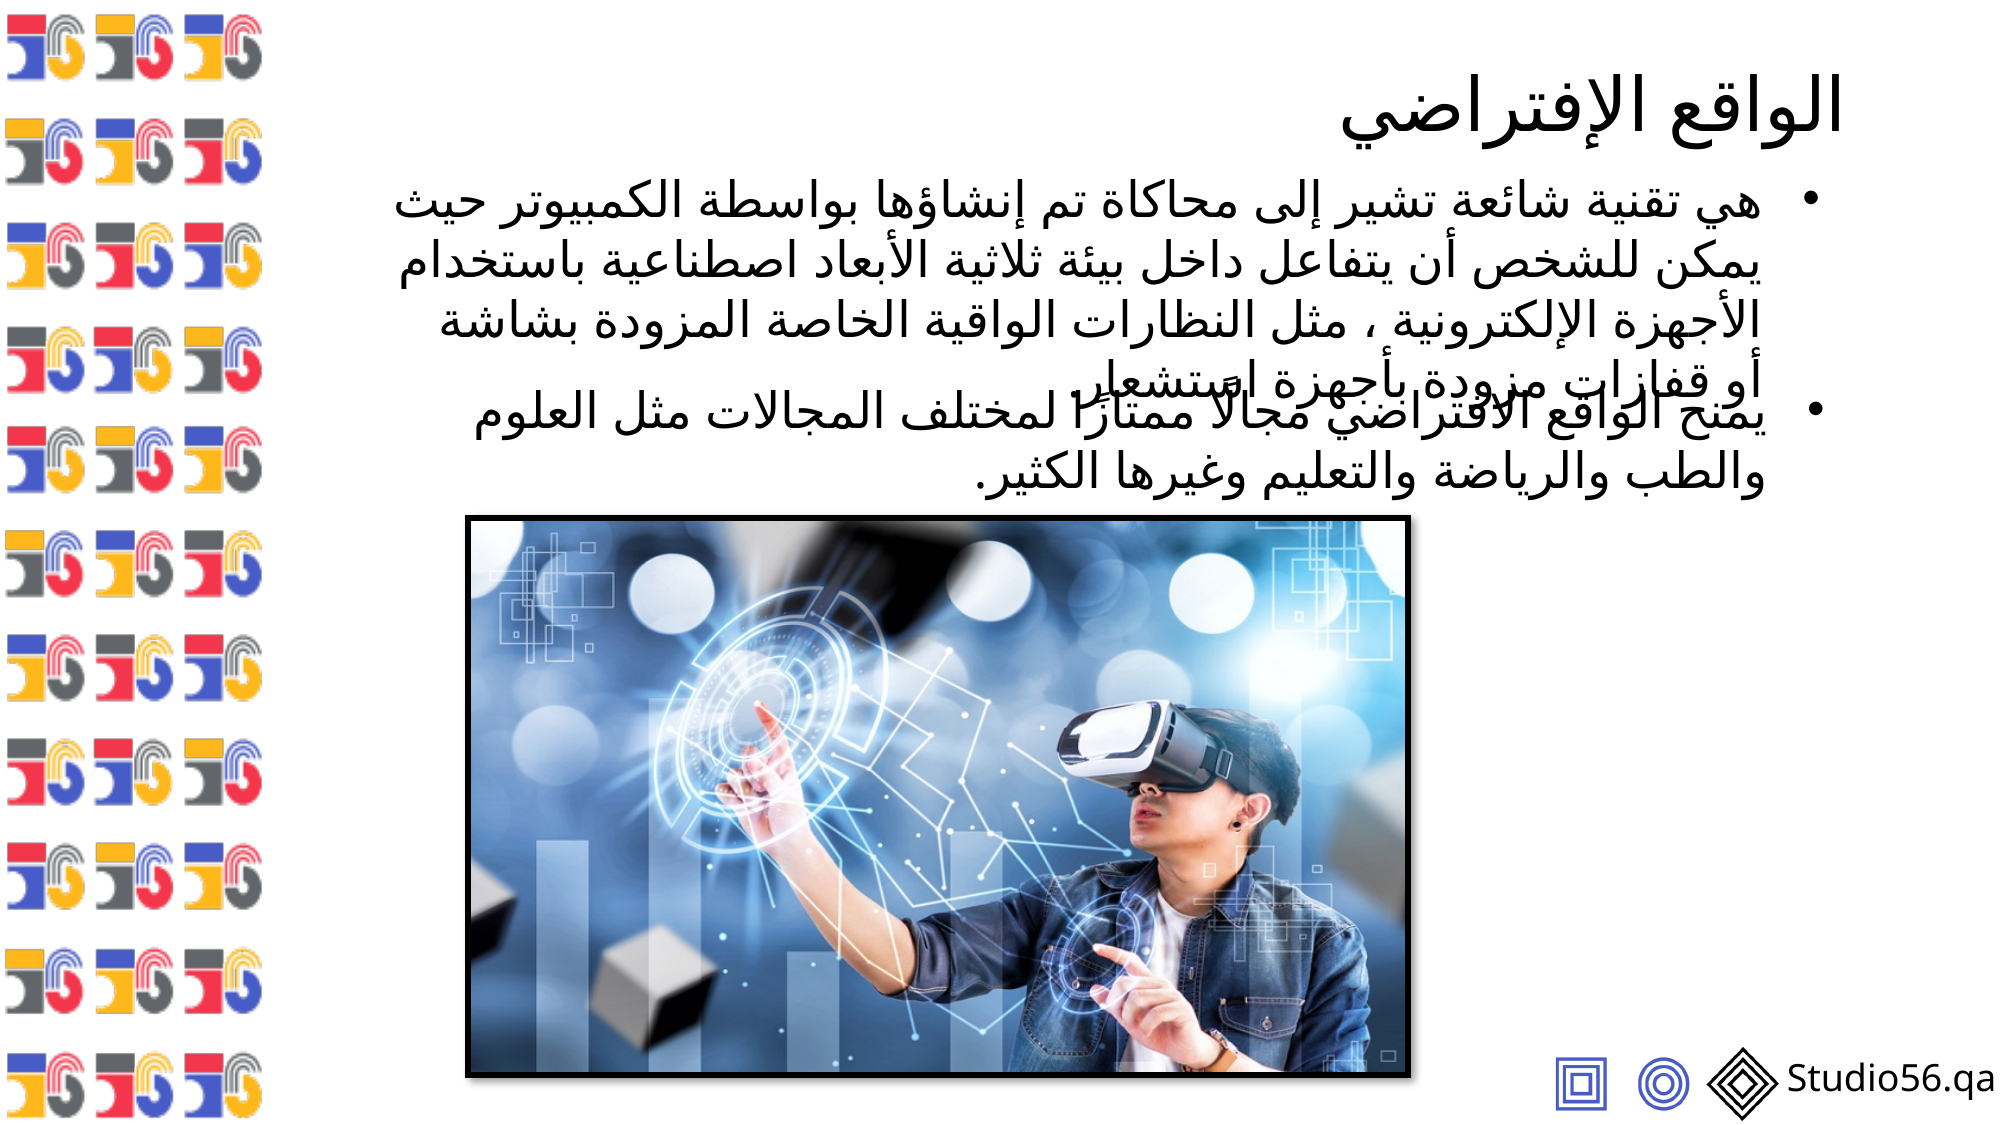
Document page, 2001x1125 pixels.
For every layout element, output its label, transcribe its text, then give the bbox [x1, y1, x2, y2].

text_box هي تقنية شائعة تشير إلى محاكاة تم إنشاؤها بواسطة الكمبيوتر حيث يمكن للشخص أن يتفاعل داخل بيئة ثلاثية الأبعاد اصطناعية باستخدام الأجهزة الإلكترونية ، مثل النظارات الواقية الخاصة المزودة بشاشة أو قفازات مزودة بأجهزة استشعار. [376, 160, 1835, 415]
text_box Studio56.qa [1784, 1046, 2000, 1107]
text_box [1551, 1046, 1784, 1125]
picture [0, 0, 264, 1125]
picture [471, 520, 1405, 1072]
text_box الواقع الإفتراضي [1323, 48, 1863, 244]
text_box يمنح الواقع الافتراضي مجالًا ممتازًا لمختلف المجالات مثل العلوم والطب والرياضة والتعليم وغيرها الكثير. [409, 370, 1840, 506]
